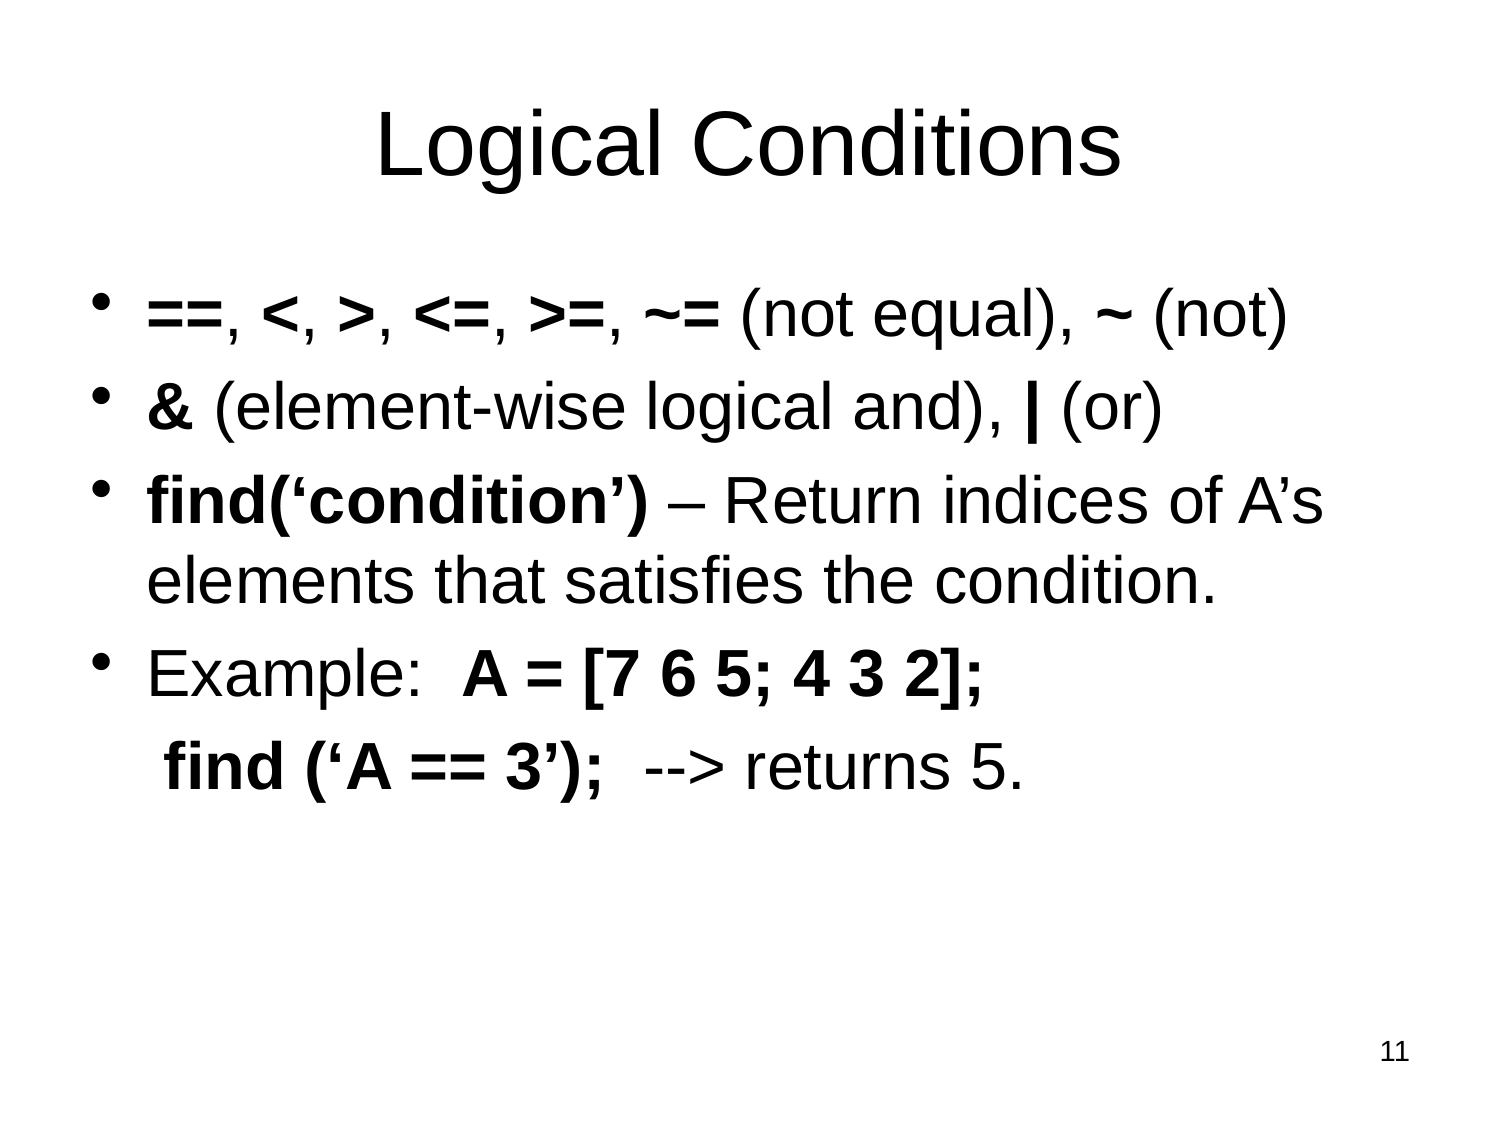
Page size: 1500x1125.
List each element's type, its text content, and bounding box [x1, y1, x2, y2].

list ==, <, >, <=, >=, ~= (not equal), ~ (not) & (element-wise logical and), | (or) find(‘condition’) – Return indices of A’s elements that satisfies the condition. Example: A = [7 6 5; 4 3 2]; find (‘A == 3’); --> returns 5. [75, 262, 1425, 1005]
title Logical Conditions [75, 45, 1425, 233]
slide_number 11 [1074, 1024, 1426, 1103]
